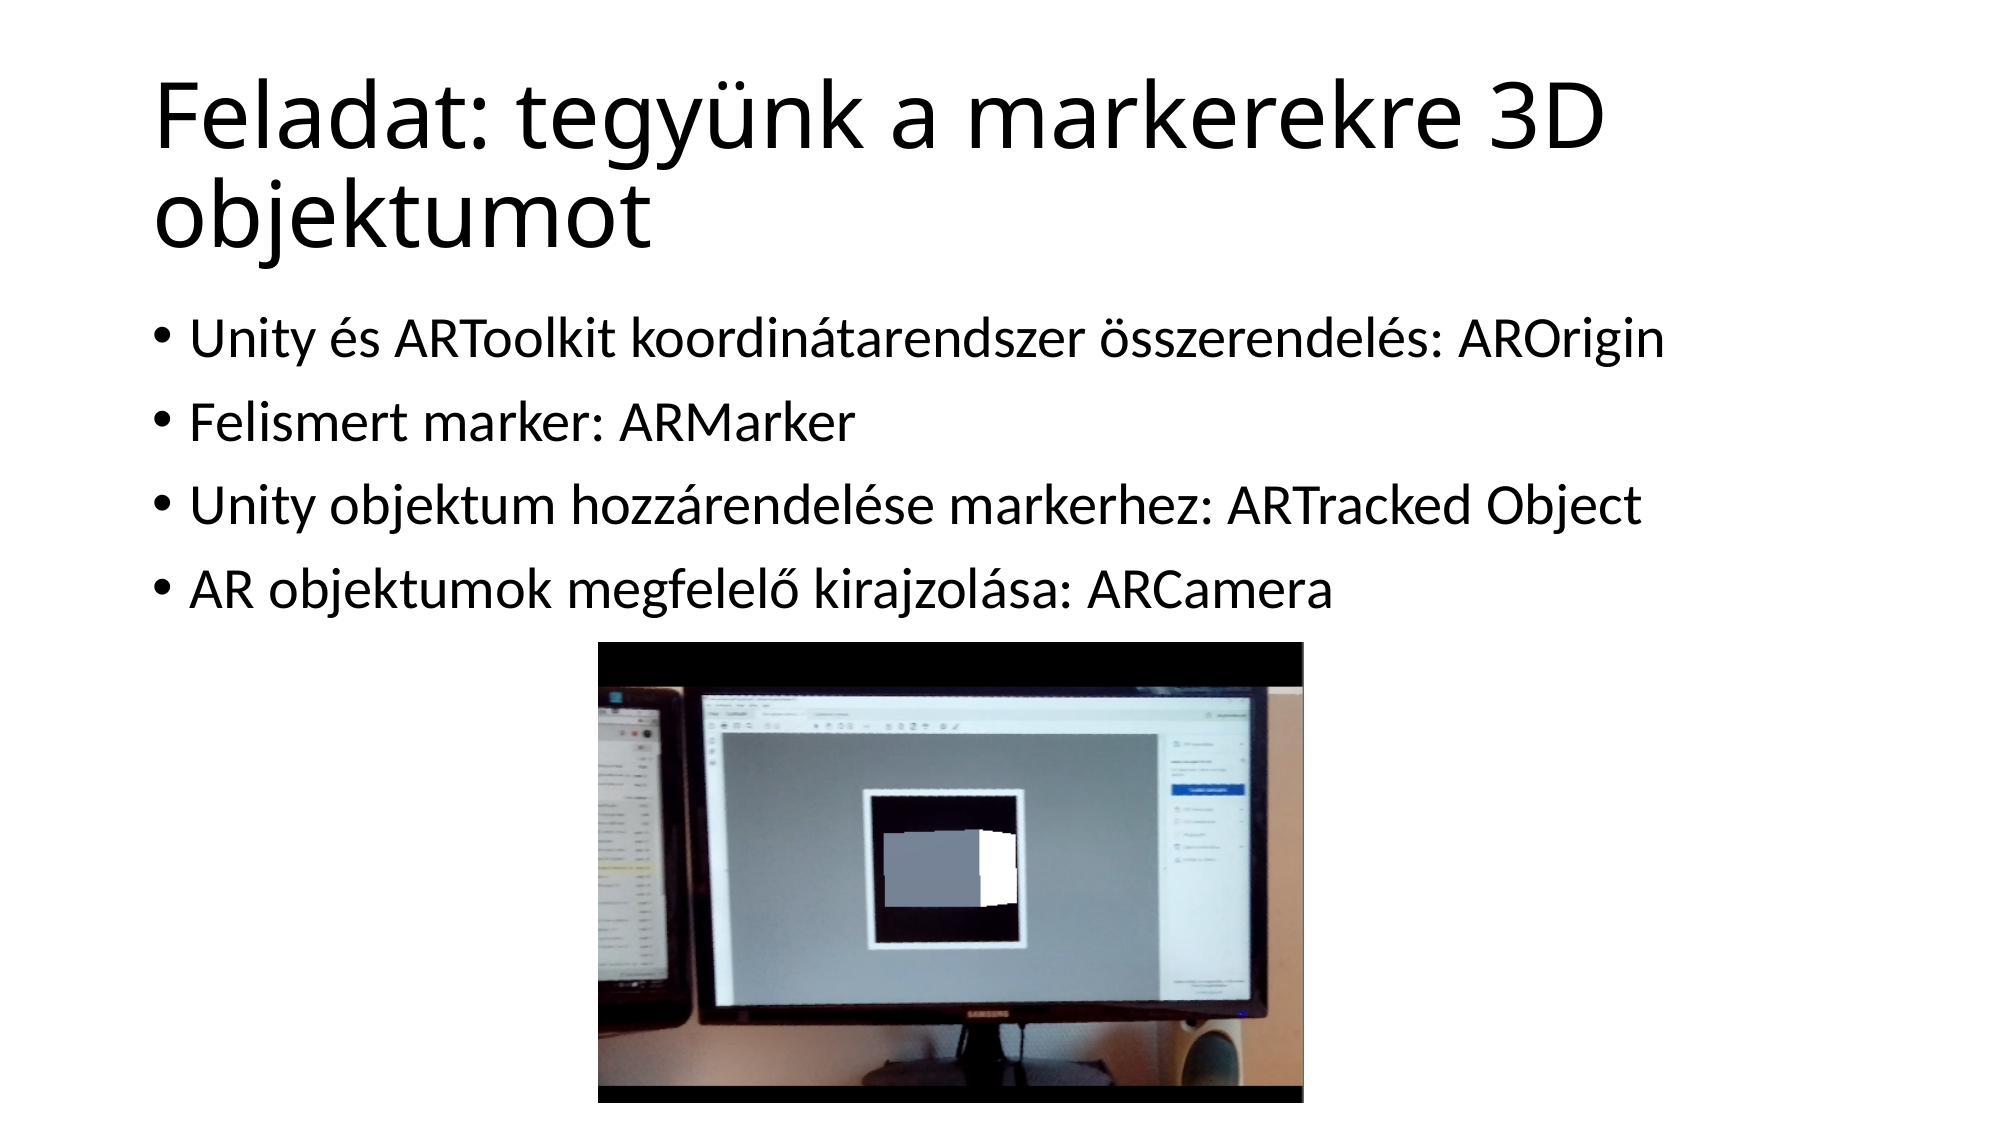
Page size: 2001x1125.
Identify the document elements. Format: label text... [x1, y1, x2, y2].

picture [598, 642, 1304, 1104]
list Unity és ARToolkit koordinátarendszer összerendelés: AROrigin Felismert marker: ARMarker Unity objektum hozzárendelése markerhez: ARTracked Object AR objektumok megfelelő kirajzolása: ARCamera [137, 299, 1863, 1014]
title Feladat: tegyünk a markerekre 3D objektumot [137, 59, 1863, 278]
